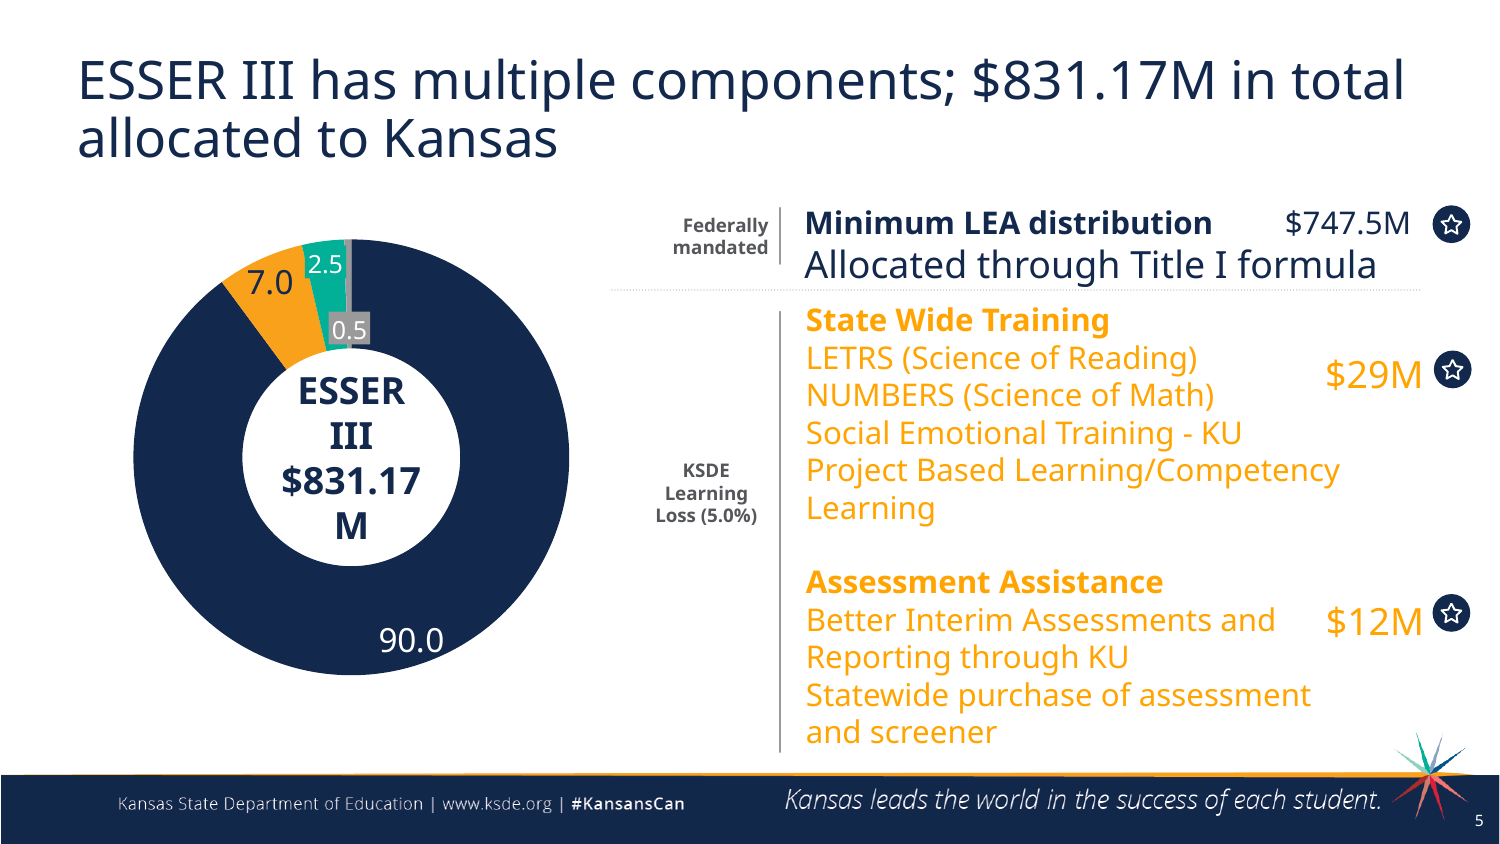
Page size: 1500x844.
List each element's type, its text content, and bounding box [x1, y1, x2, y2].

text_box Minimum LEA distribution Allocated through Title I formula [789, 195, 1393, 289]
picture [0, 729, 1500, 844]
text_box State Wide Training LETRS (Science of Reading) NUMBERS (Science of Math) Social Emotional Training - KU Project Based Learning/Competency Learning Assessment Assistance Better Interim Assessments and Reporting through KU Statewide purchase of assessment and screener [791, 293, 1364, 758]
title ESSER III has multiple components; $831.17M in total allocated to Kansas [77, 53, 1407, 170]
chart [122, 228, 580, 686]
text_box $12M [1311, 590, 1440, 650]
text_box $747.5M [1270, 195, 1427, 248]
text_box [1432, 593, 1471, 632]
text_box KSDE Learning Loss (5.0%) [632, 300, 781, 686]
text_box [1433, 350, 1472, 389]
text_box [1432, 205, 1471, 244]
text_box Federally mandated [632, 195, 781, 277]
text_box $29M [1310, 343, 1439, 404]
